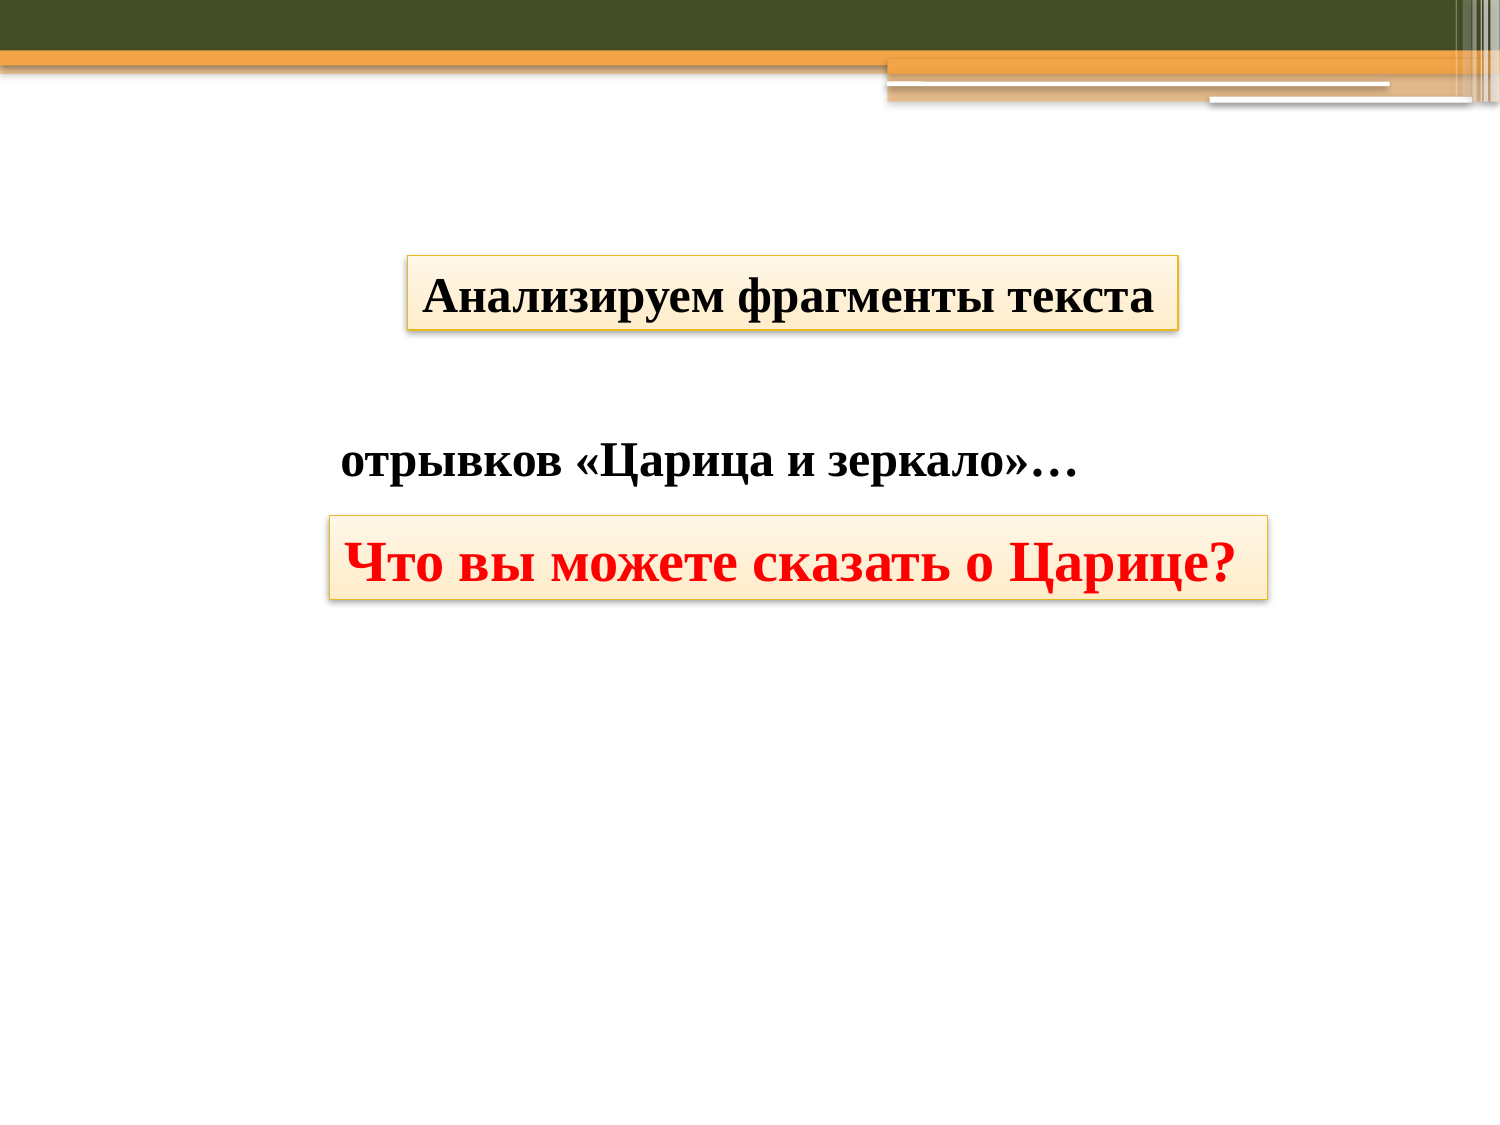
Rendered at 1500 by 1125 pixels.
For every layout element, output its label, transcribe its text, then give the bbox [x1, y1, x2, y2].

text_box Анализируем фрагменты текста [407, 255, 1179, 331]
text_box отрывков «Царица и зеркало»… [312, 419, 1229, 495]
text_box Что вы можете сказать о Царице? [329, 515, 1268, 600]
